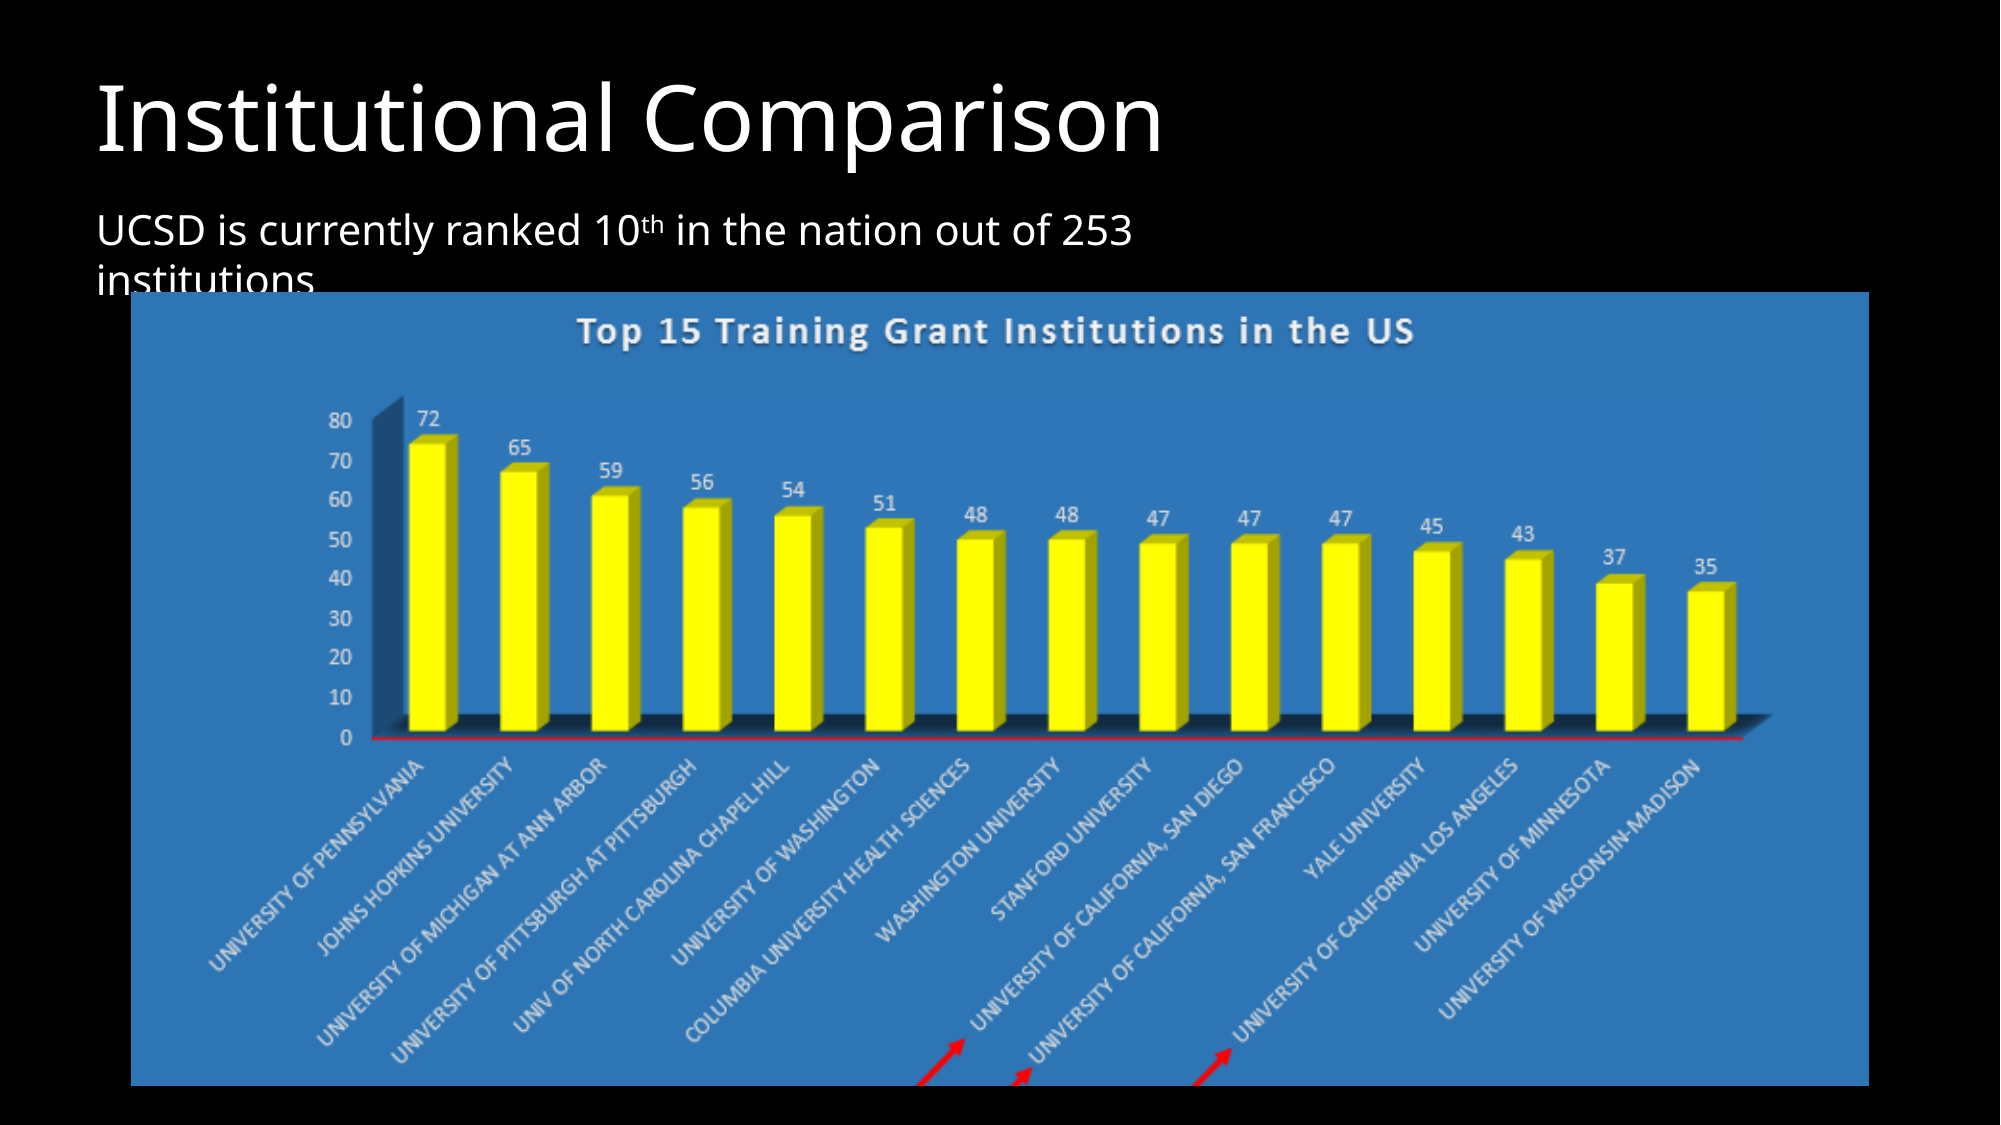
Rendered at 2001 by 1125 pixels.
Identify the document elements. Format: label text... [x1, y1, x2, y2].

text_box UCSD is currently ranked 10th in the nation out of 253 institutions [81, 196, 1338, 312]
picture [130, 292, 1869, 1086]
title Institutional Comparison [81, 12, 1806, 231]
